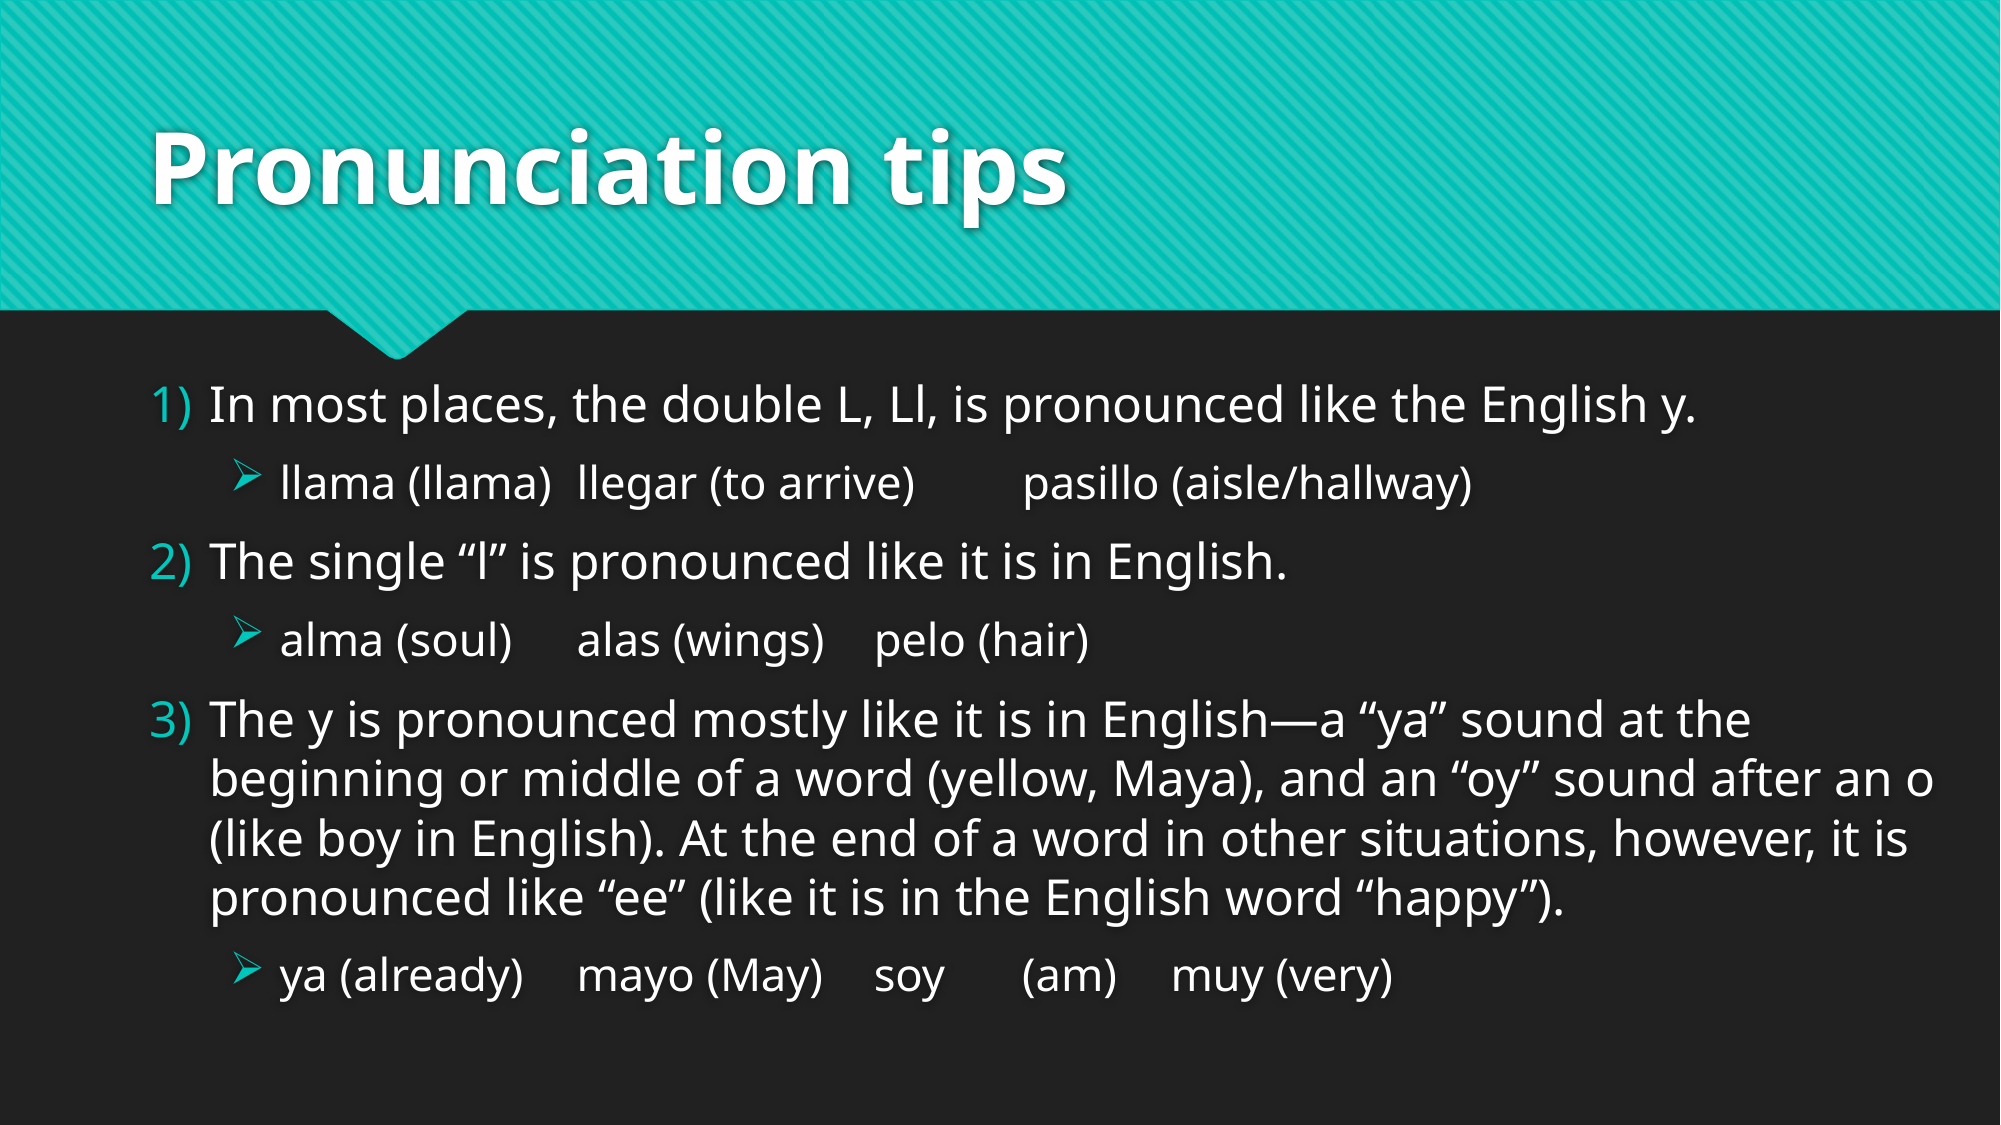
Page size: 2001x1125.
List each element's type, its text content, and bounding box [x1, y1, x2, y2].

title Pronunciation tips [132, 73, 1868, 233]
list In most places, the double L, Ll, is pronounced like the English y. llama (llama) llegar (to arrive) pasillo (aisle/hallway) The single “l” is pronounced like it is in English. alma (soul) alas (wings) pelo (hair) The y is pronounced mostly like it is in English—a “ya” sound at the beginning or middle of a word (yellow, Maya), and an “oy” sound after an o (like boy in English). At the end of a word in other situations, however, it is pronounced like “ee” (like it is in the English word “happy”). ya (already) mayo (May) soy (am) muy (very) [134, 364, 1956, 1010]
